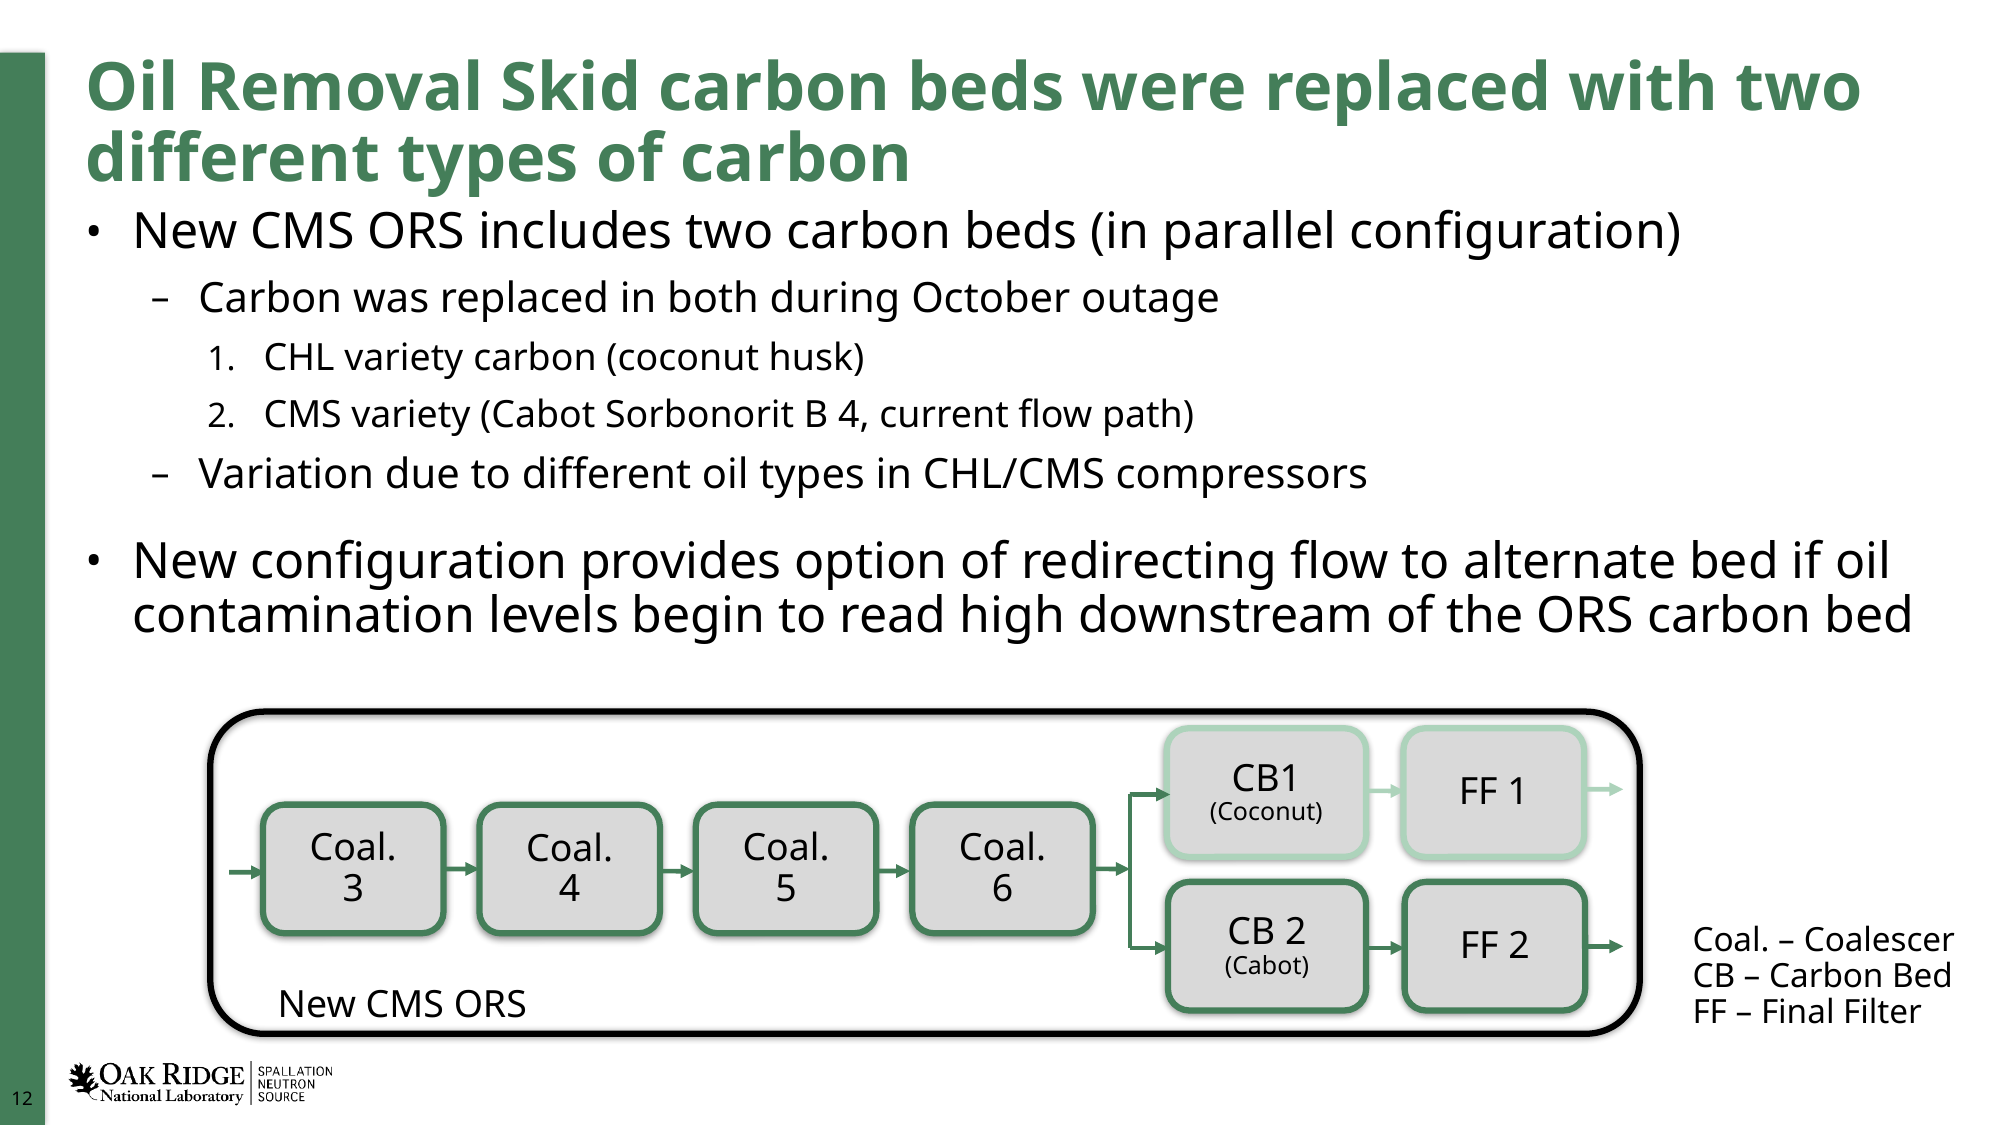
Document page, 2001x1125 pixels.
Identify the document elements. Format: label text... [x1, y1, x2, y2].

text_box New CMS ORS [262, 977, 595, 1034]
text_box Coal. – Coalescer CB – Carbon Bed FF – Final Filter [1677, 915, 2000, 1039]
text_box [210, 711, 1640, 1034]
list New CMS ORS includes two carbon beds (in parallel configuration) Carbon was replaced in both during October outage CHL variety carbon (coconut husk) CMS variety (Cabot Sorbonorit B 4, current flow path) Variation due to different oil types in CHL/CMS compressors New configuration provides option of redirecting flow to alternate bed if oil contamination levels begin to read high downstream of the ORS carbon bed [70, 206, 1946, 1011]
picture [66, 1058, 334, 1108]
title Oil Removal Skid carbon beds were replaced with two different types of carbon [70, 44, 1967, 206]
